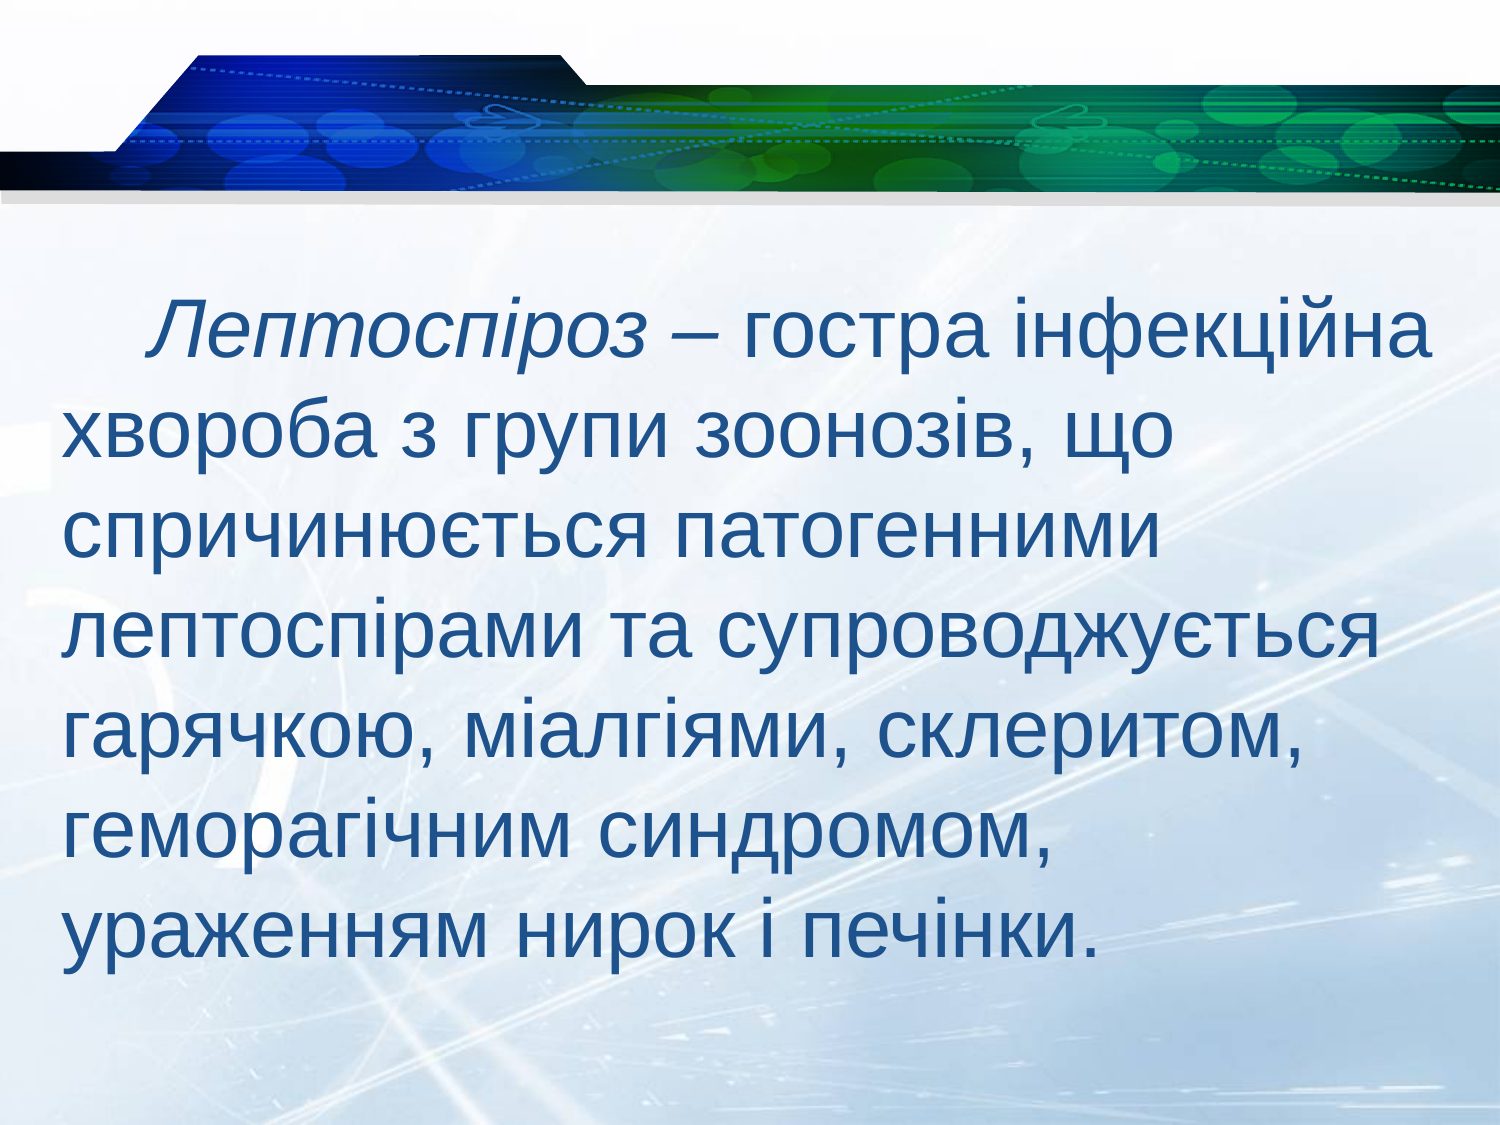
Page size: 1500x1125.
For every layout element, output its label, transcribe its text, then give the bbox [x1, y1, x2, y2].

list Лептоспіроз – гостра інфекційна хвороба з групи зоонозів, що спричинюється патогенними лептоспірами та супроводжується гарячкою, міалгіями, склеритом, геморагічним синдромом, ураженням нирок і печінки. [46, 266, 1477, 1008]
picture [0, 0, 1500, 1125]
